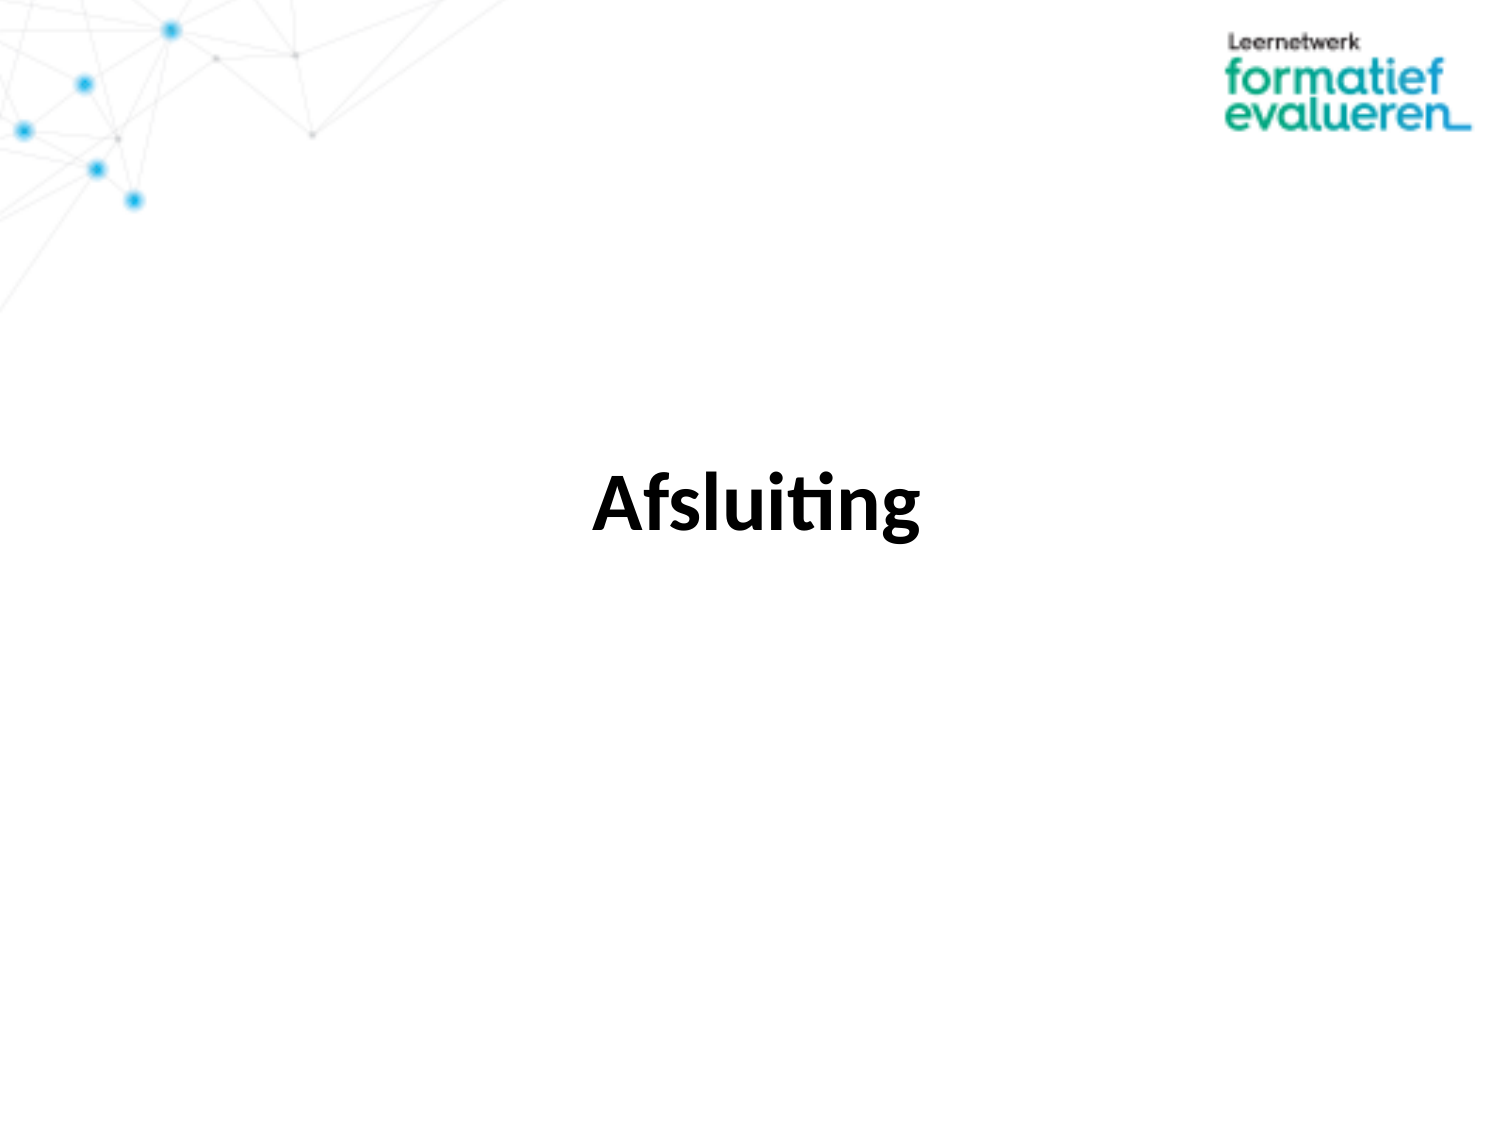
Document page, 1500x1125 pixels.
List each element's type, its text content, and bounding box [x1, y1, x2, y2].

title Afsluiting [119, 392, 1394, 555]
